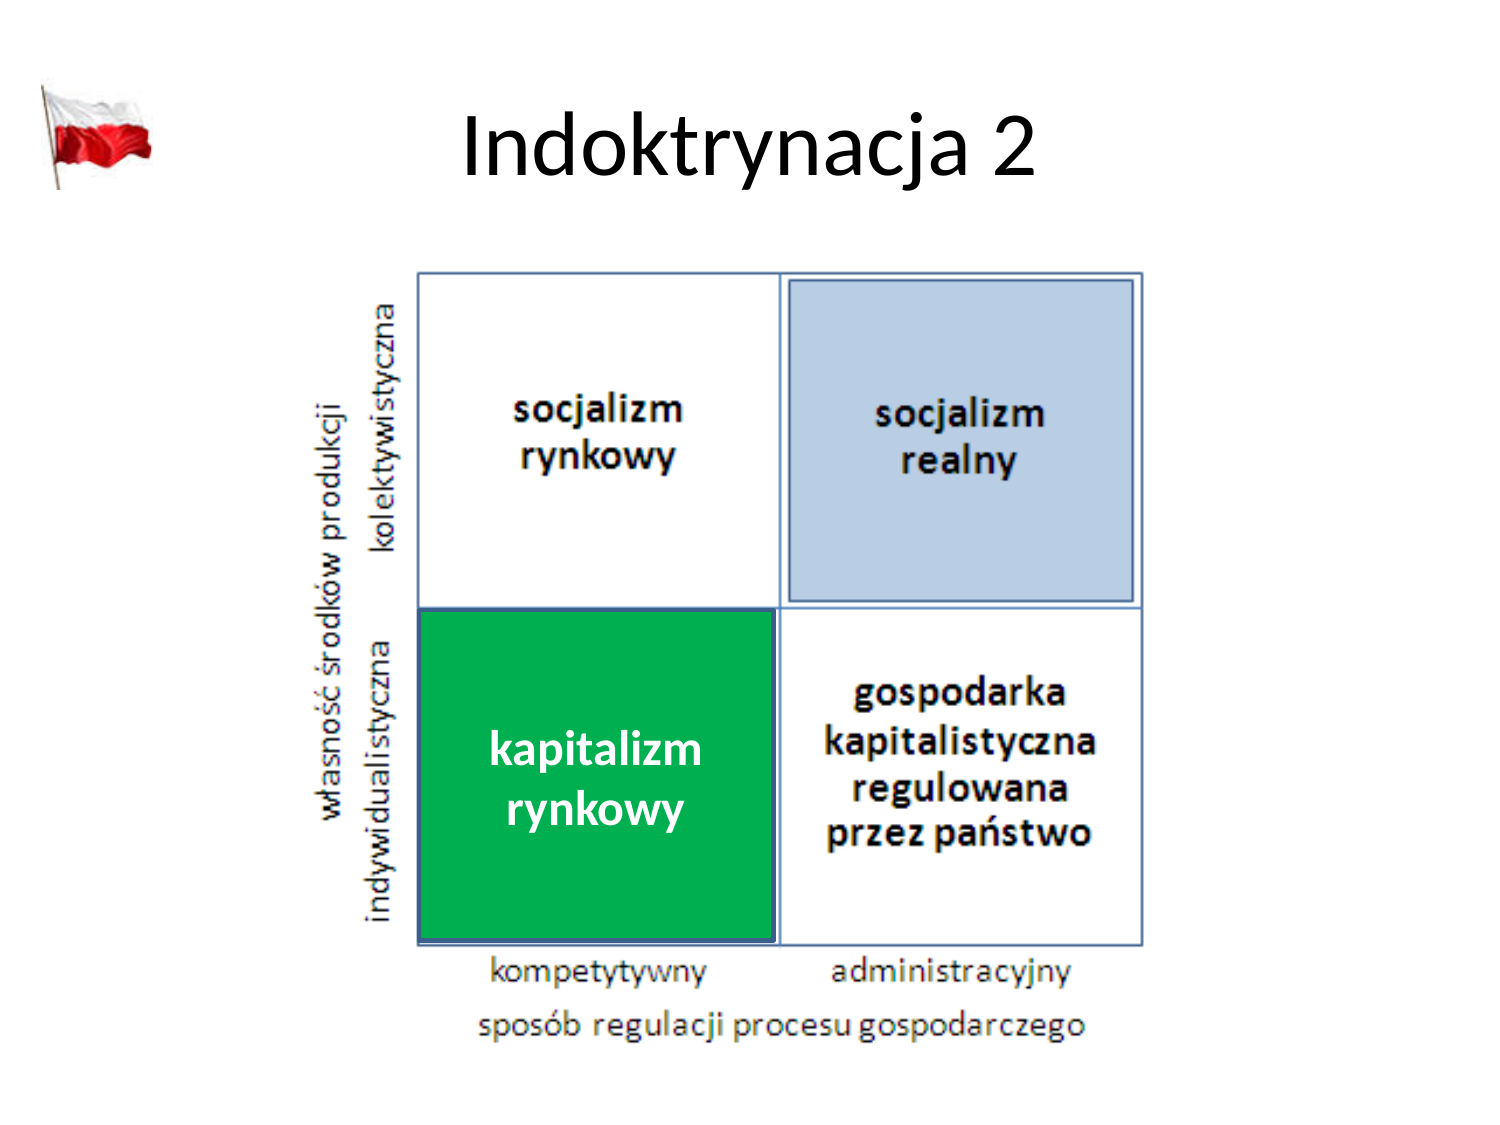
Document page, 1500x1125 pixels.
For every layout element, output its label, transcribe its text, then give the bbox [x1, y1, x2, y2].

picture [41, 77, 153, 190]
title Indoktrynacja 2 [75, 45, 1425, 233]
picture [149, 240, 1270, 1083]
